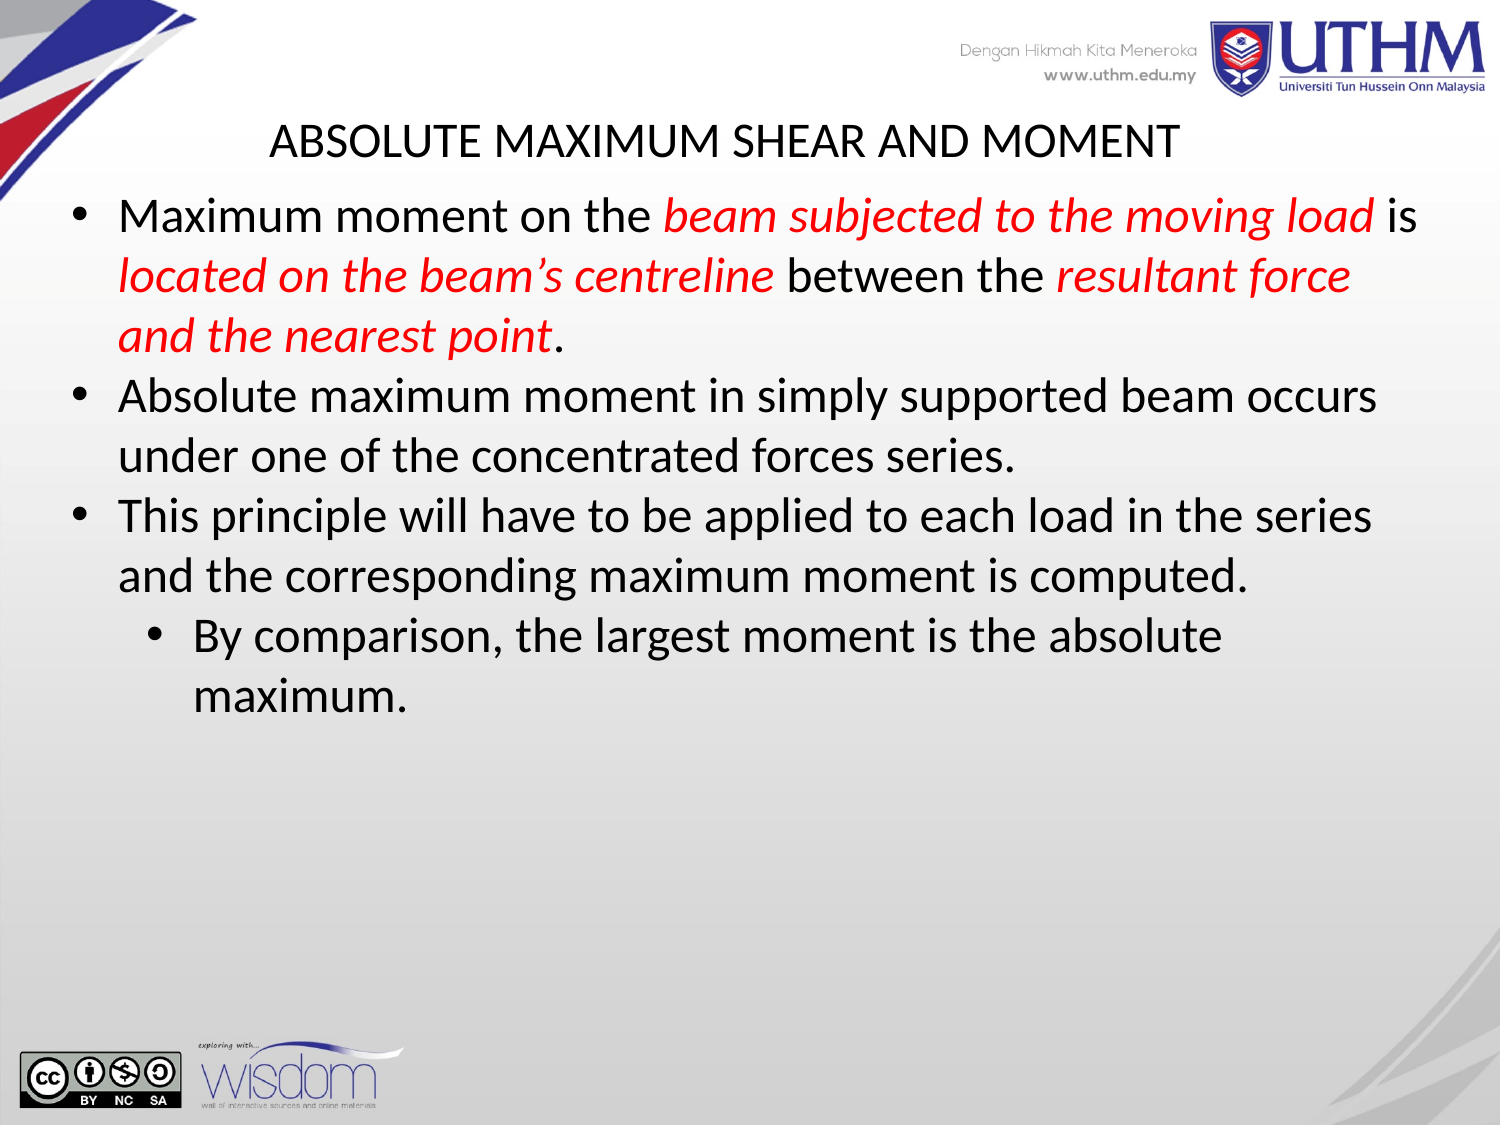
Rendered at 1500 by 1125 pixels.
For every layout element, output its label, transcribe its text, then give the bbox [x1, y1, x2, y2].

picture [0, 0, 1500, 1125]
text_box Maximum moment on the beam subjected to the moving load is located on the beam’s centreline between the resultant force and the nearest point. Absolute maximum moment in simply supported beam occurs under one of the concentrated forces series. This principle will have to be applied to each load in the series and the corresponding maximum moment is computed. By comparison, the largest moment is the absolute maximum. [56, 175, 1444, 730]
text_box ABSOLUTE MAXIMUM SHEAR AND MOMENT [99, 99, 1350, 175]
